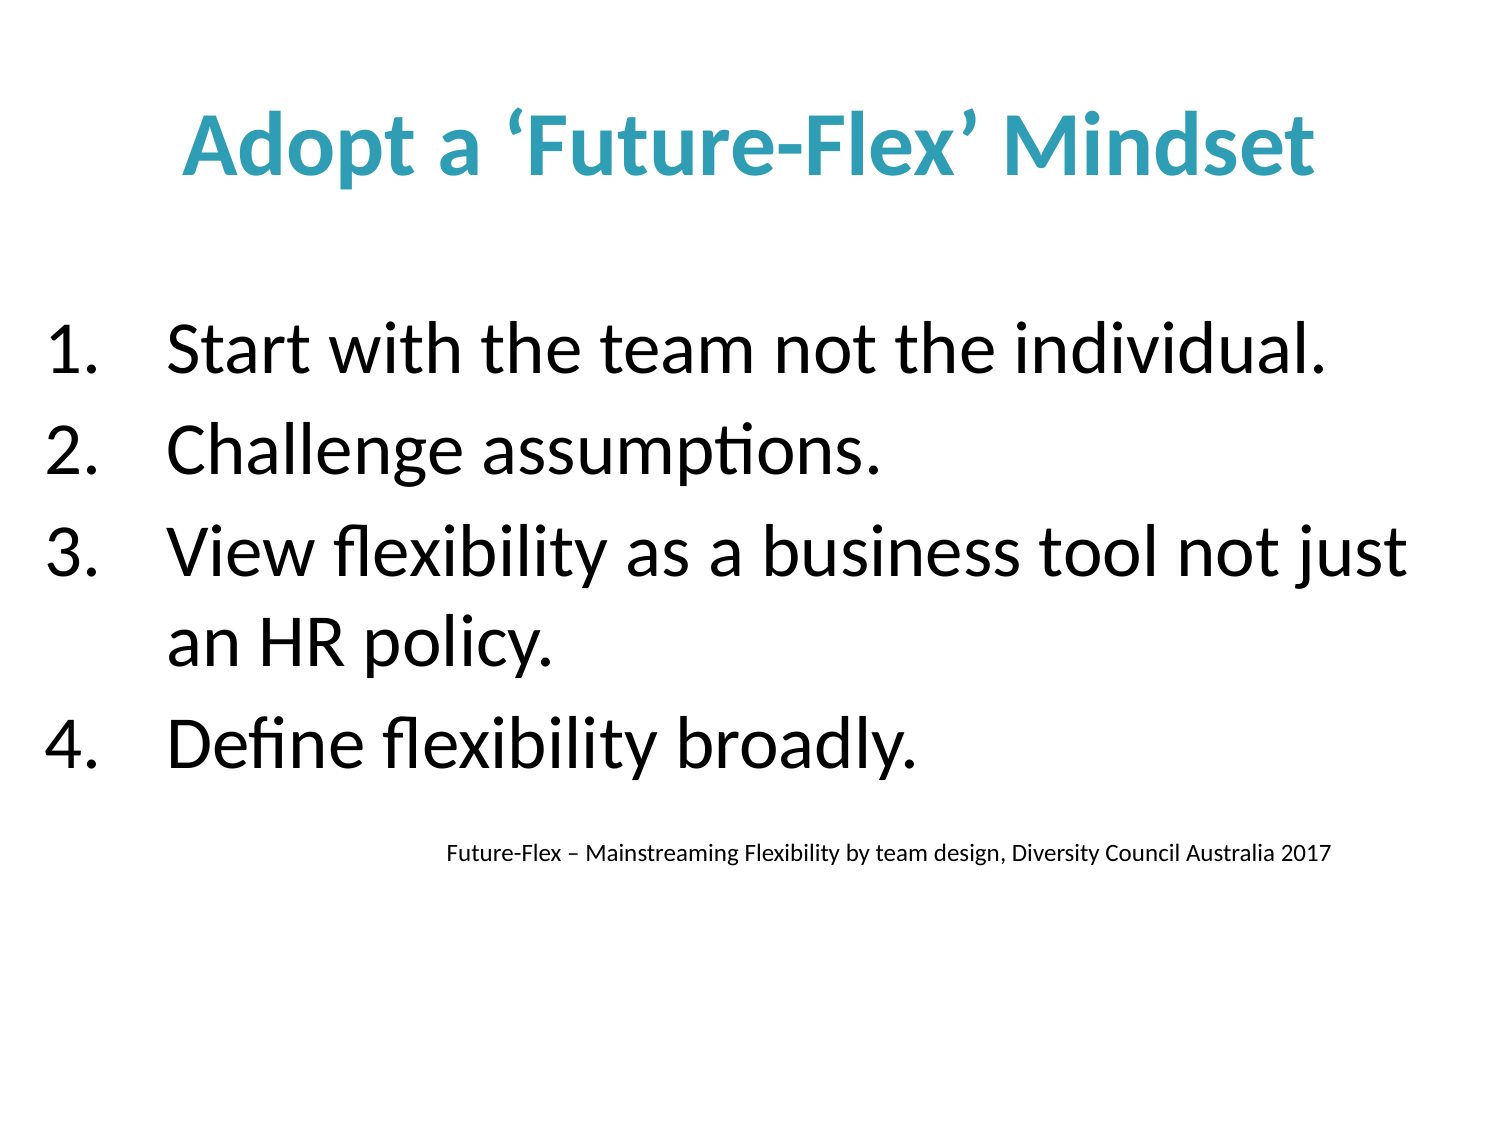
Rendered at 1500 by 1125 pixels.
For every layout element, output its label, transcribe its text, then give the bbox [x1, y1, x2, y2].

list Start with the team not the individual. Challenge assumptions. View flexibility as a business tool not just an HR policy. Define flexibility broadly. Future-Flex – Mainstreaming Flexibility by team design, Diversity Council Australia 2017 [0, 181, 1488, 924]
title Adopt a ‘Future-Flex’ Mindset [75, 45, 1425, 181]
